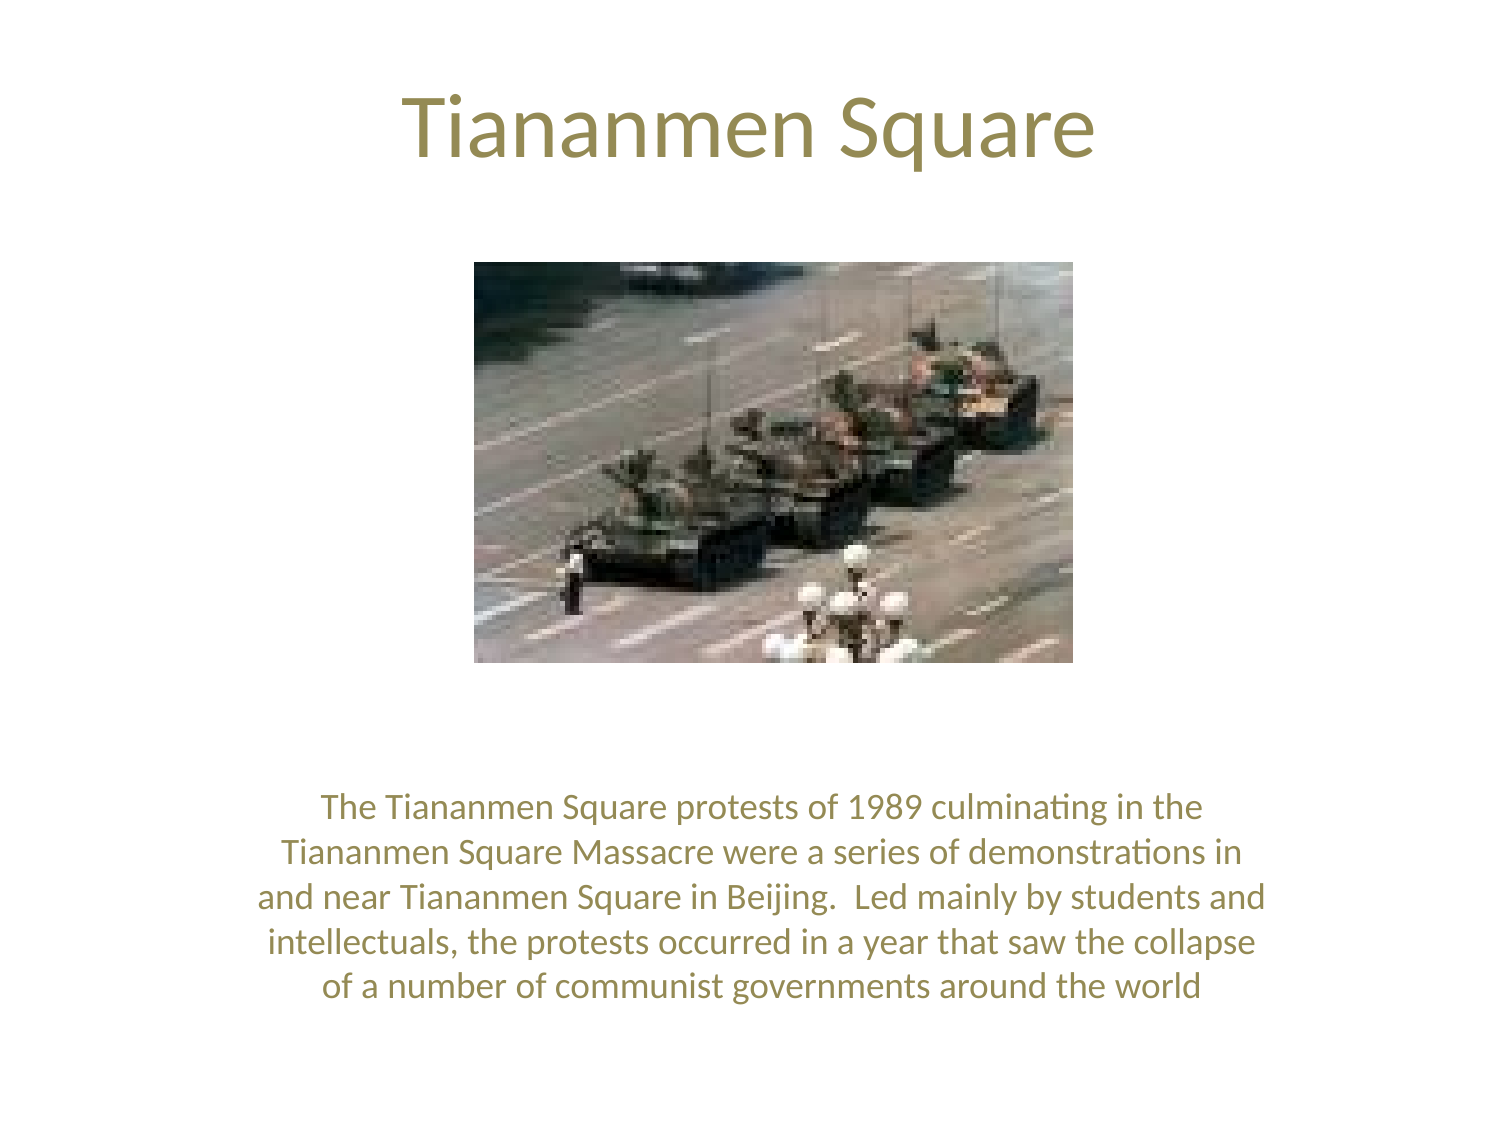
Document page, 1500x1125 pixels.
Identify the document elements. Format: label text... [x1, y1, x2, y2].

title Tiananmen Square [112, 0, 1388, 242]
subtitle The Tiananmen Square protests of 1989 culminating in the Tiananmen Square Massacre were a series of demonstrations in and near Tiananmen Square in Beijing. Led mainly by students and intellectuals, the protests occurred in a year that saw the collapse of a number of communist governments around the world [237, 774, 1288, 1063]
picture [474, 262, 1073, 663]
